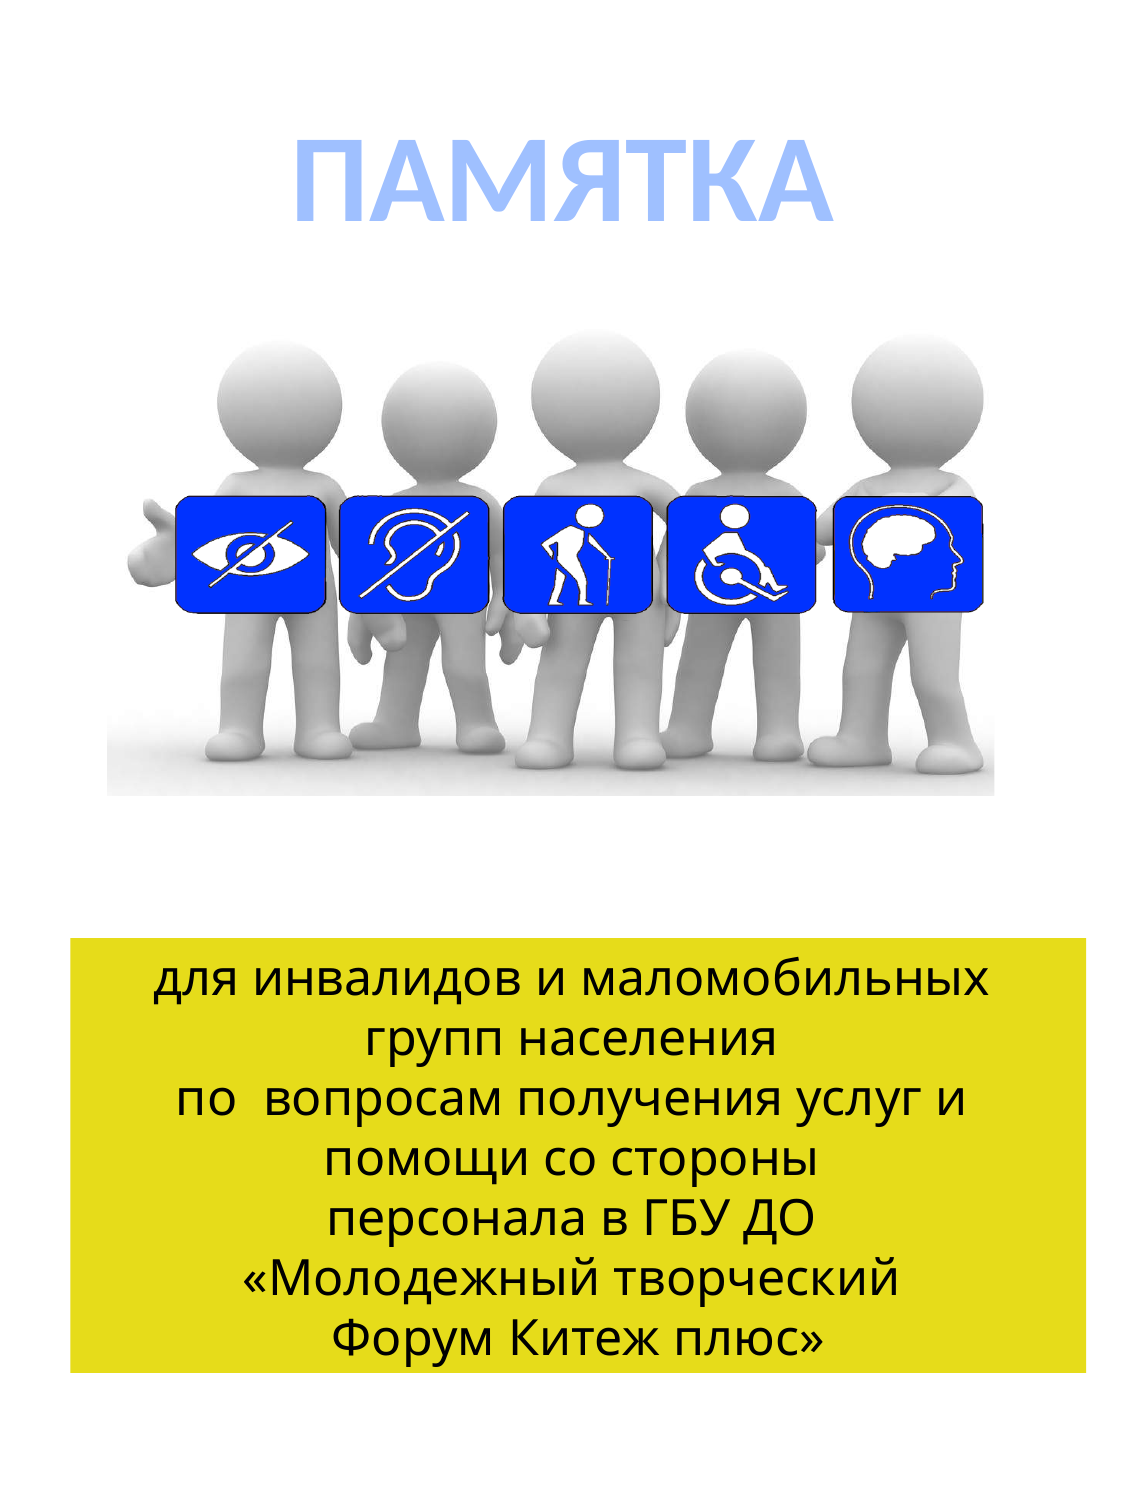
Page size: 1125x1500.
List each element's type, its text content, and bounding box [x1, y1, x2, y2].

text_box для инвалидов и маломобильных групп населения по вопросам получения услуг и помощи со стороны персонала в ГБУ ДО «Молодежный творческий Форум Китеж плюс» [70, 938, 1087, 1373]
text_box ПАМЯТКА [275, 88, 850, 254]
picture [106, 315, 995, 797]
